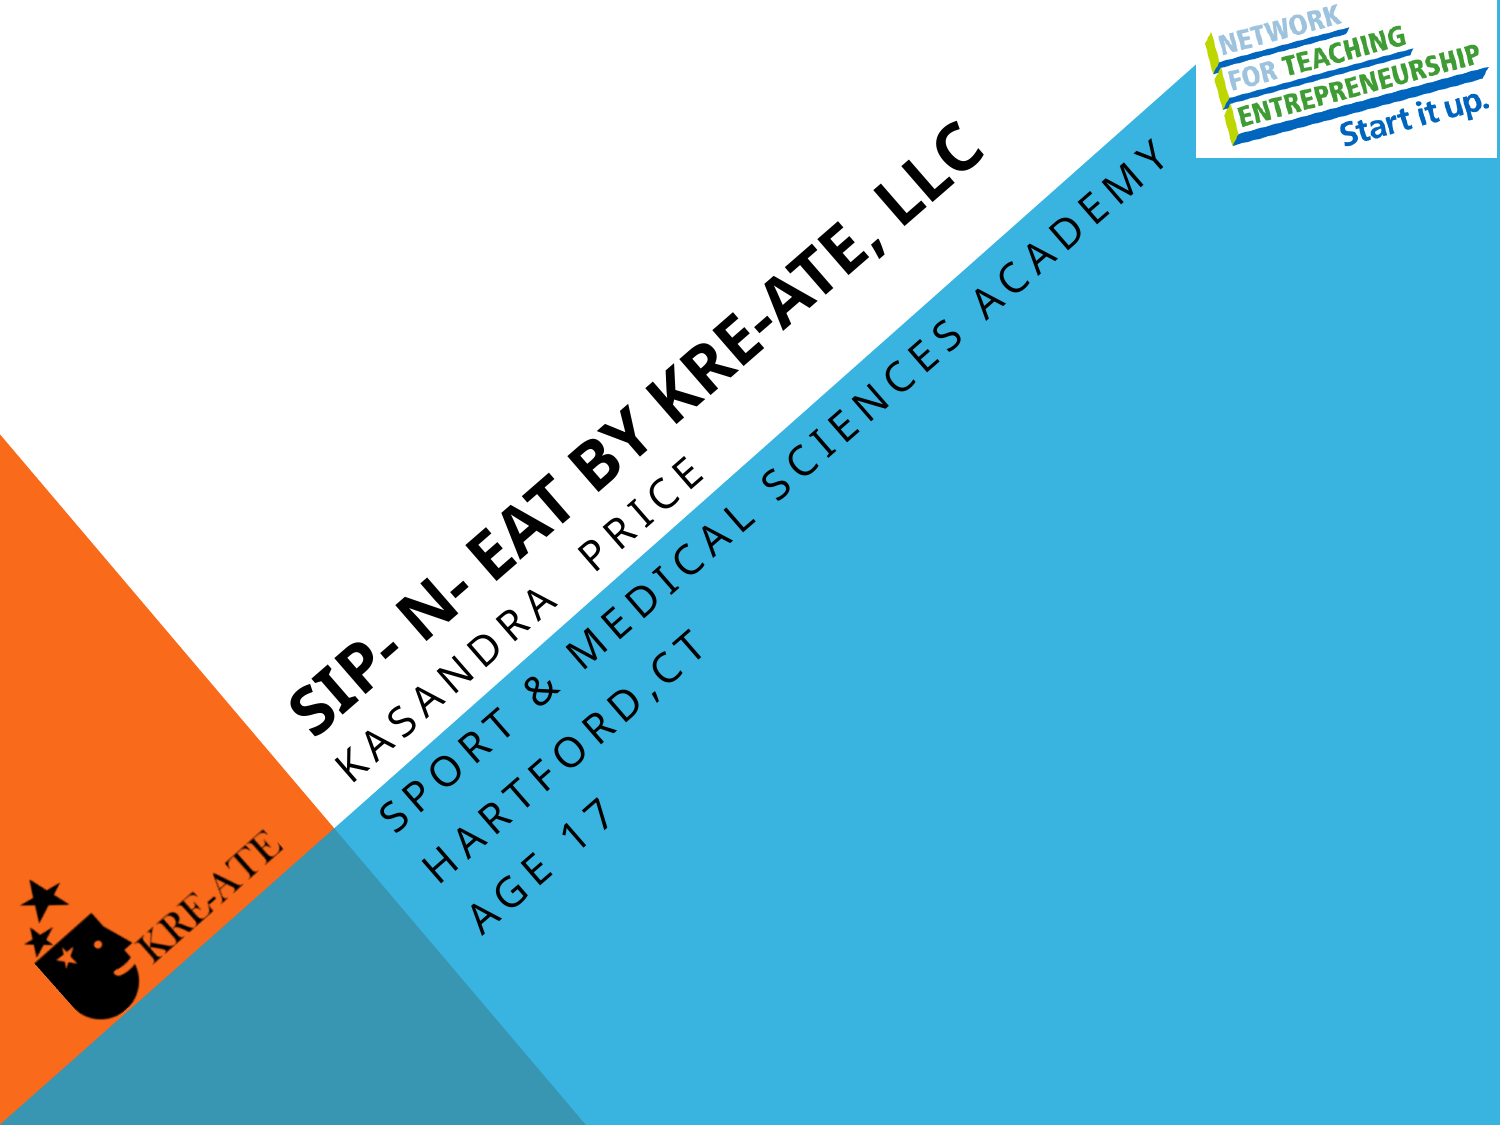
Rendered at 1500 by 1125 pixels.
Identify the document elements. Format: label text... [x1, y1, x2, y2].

title Sip- N- Eat by Kre-Ate, LLC [182, 4, 1012, 761]
picture [1196, 0, 1498, 159]
picture [10, 806, 274, 969]
subtitle Kasandra Price Sport & Medical Sciences Academy Hartford,CT Age 17 [311, 61, 1191, 850]
